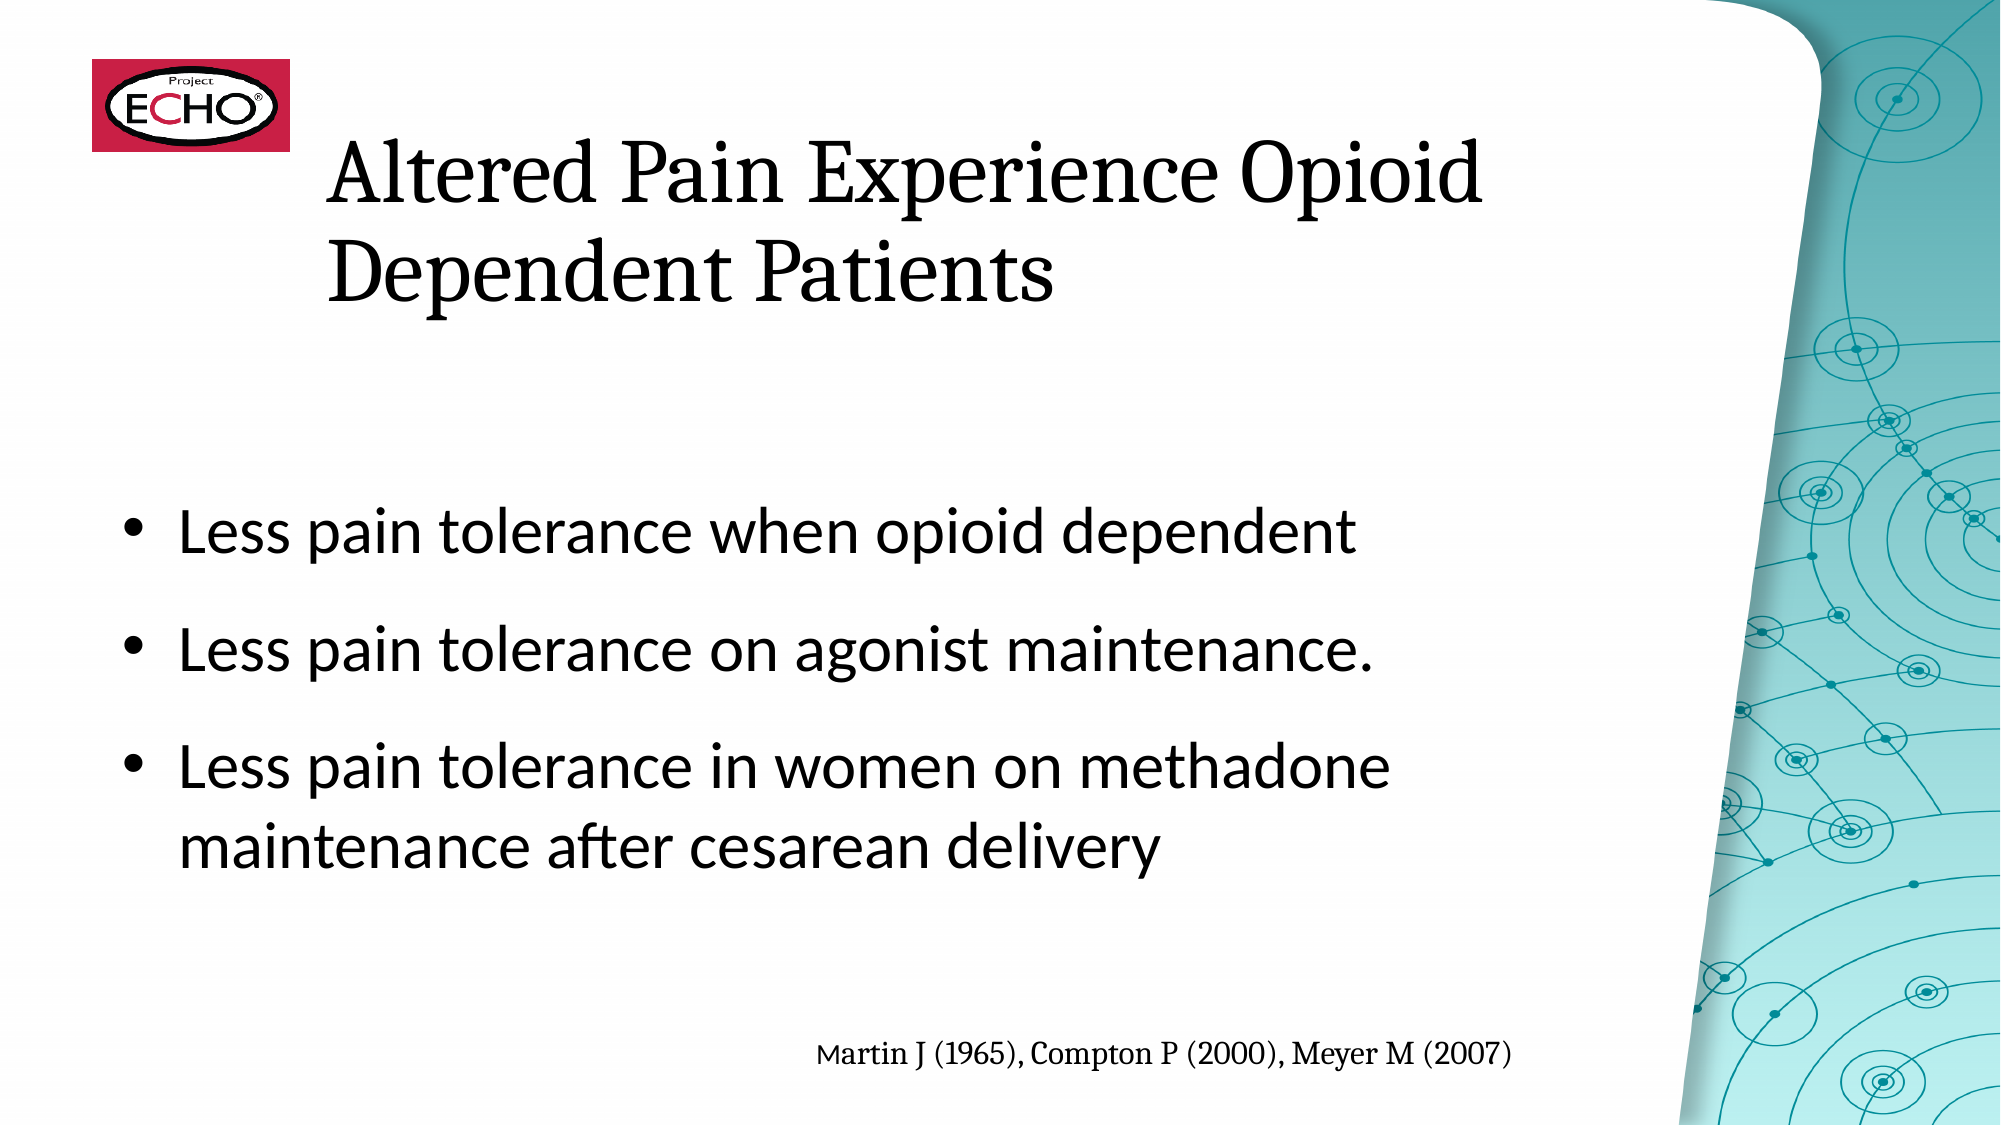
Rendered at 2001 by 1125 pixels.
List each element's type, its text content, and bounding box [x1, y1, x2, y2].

text_box Martin J (1965), Compton P (2000), Meyer M (2007) [801, 1023, 1685, 1079]
title Altered Pain Experience Opioid Dependent Patients [312, 115, 1605, 424]
picture [0, 0, 2001, 1125]
text_box Less pain tolerance when opioid dependent Less pain tolerance on agonist maintenance. Less pain tolerance in women on methadone maintenance after cesarean delivery [106, 479, 1457, 1024]
